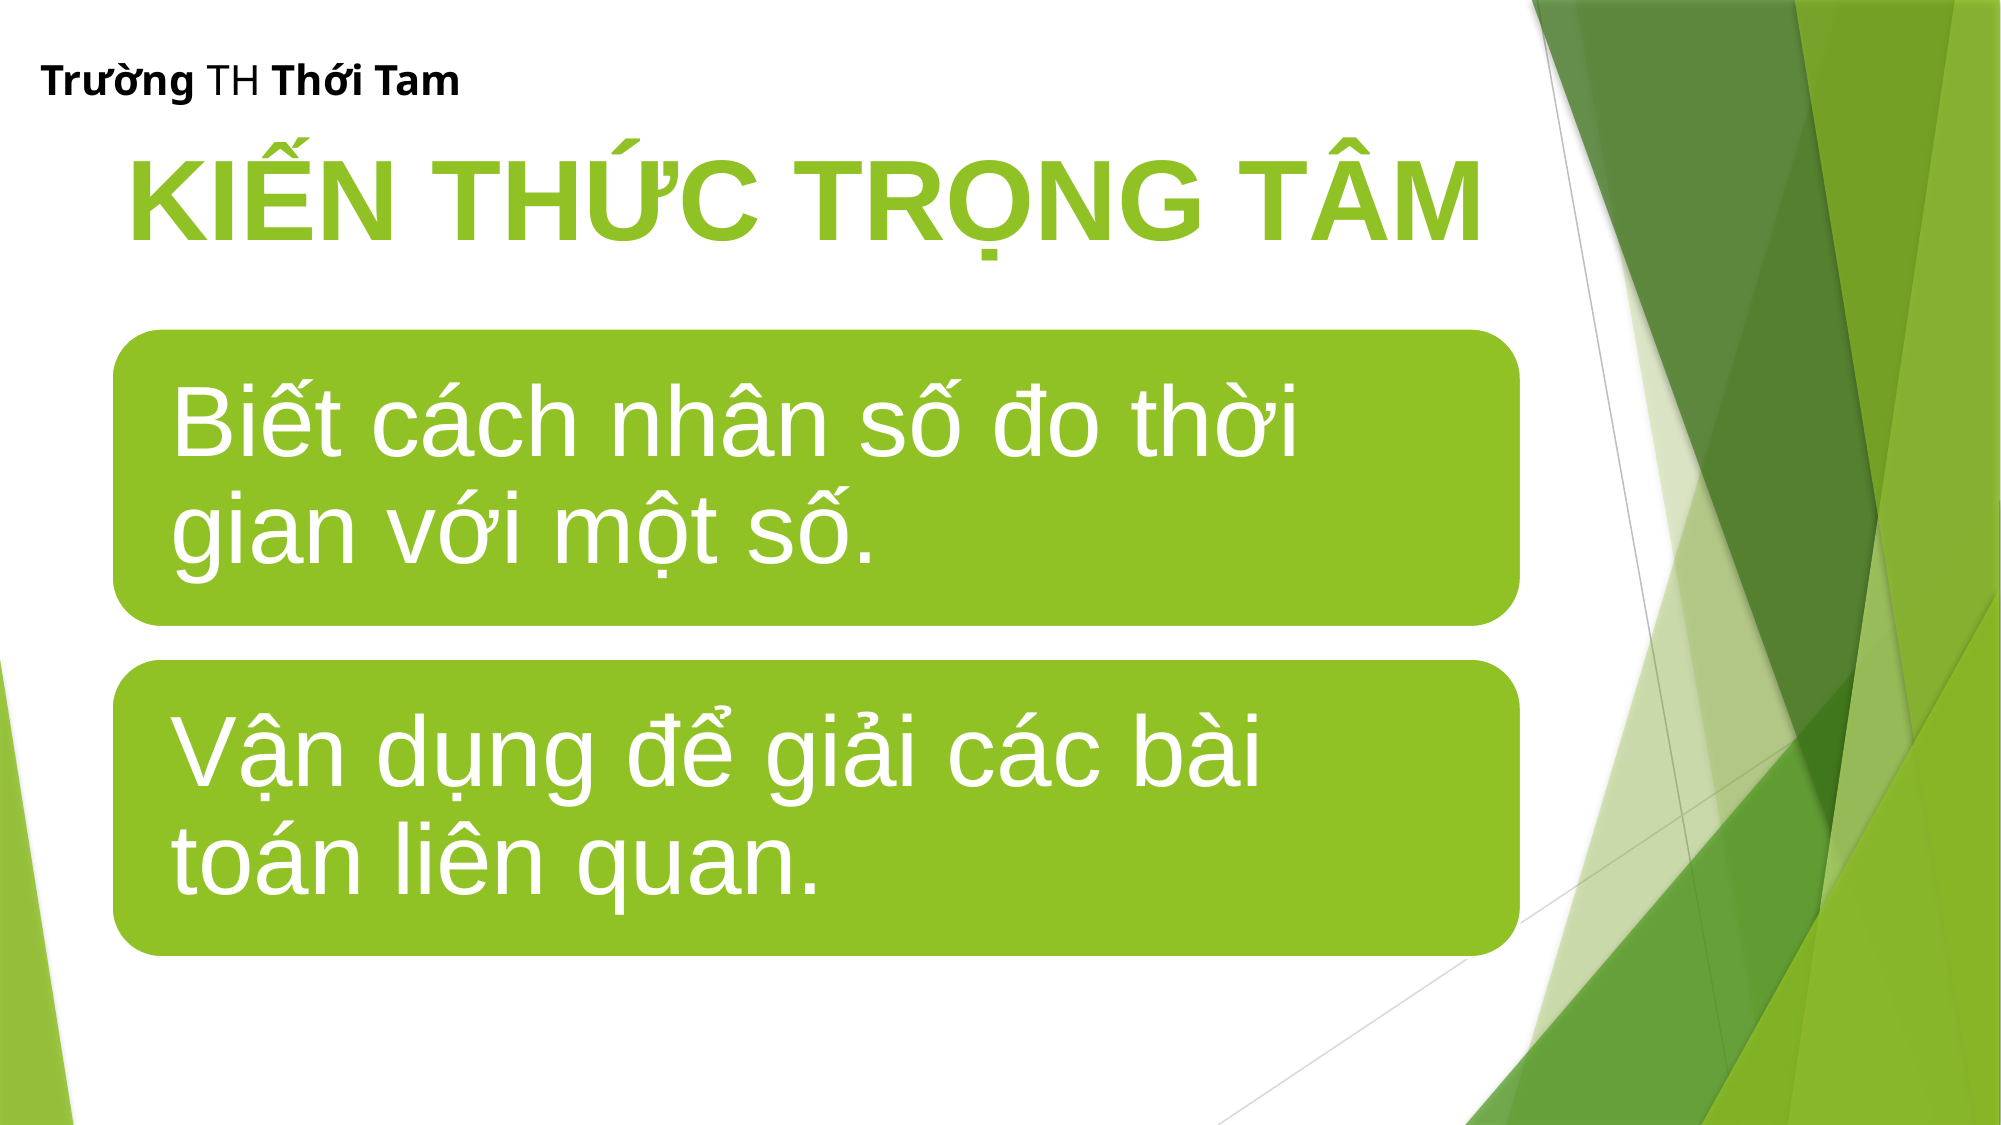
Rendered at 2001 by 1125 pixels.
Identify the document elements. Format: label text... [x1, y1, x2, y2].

text_box Trường TH Thới Tam [26, 46, 608, 162]
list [110, 294, 1522, 992]
title KIẾN THỨC TRỌNG TÂM [111, 118, 1522, 294]
